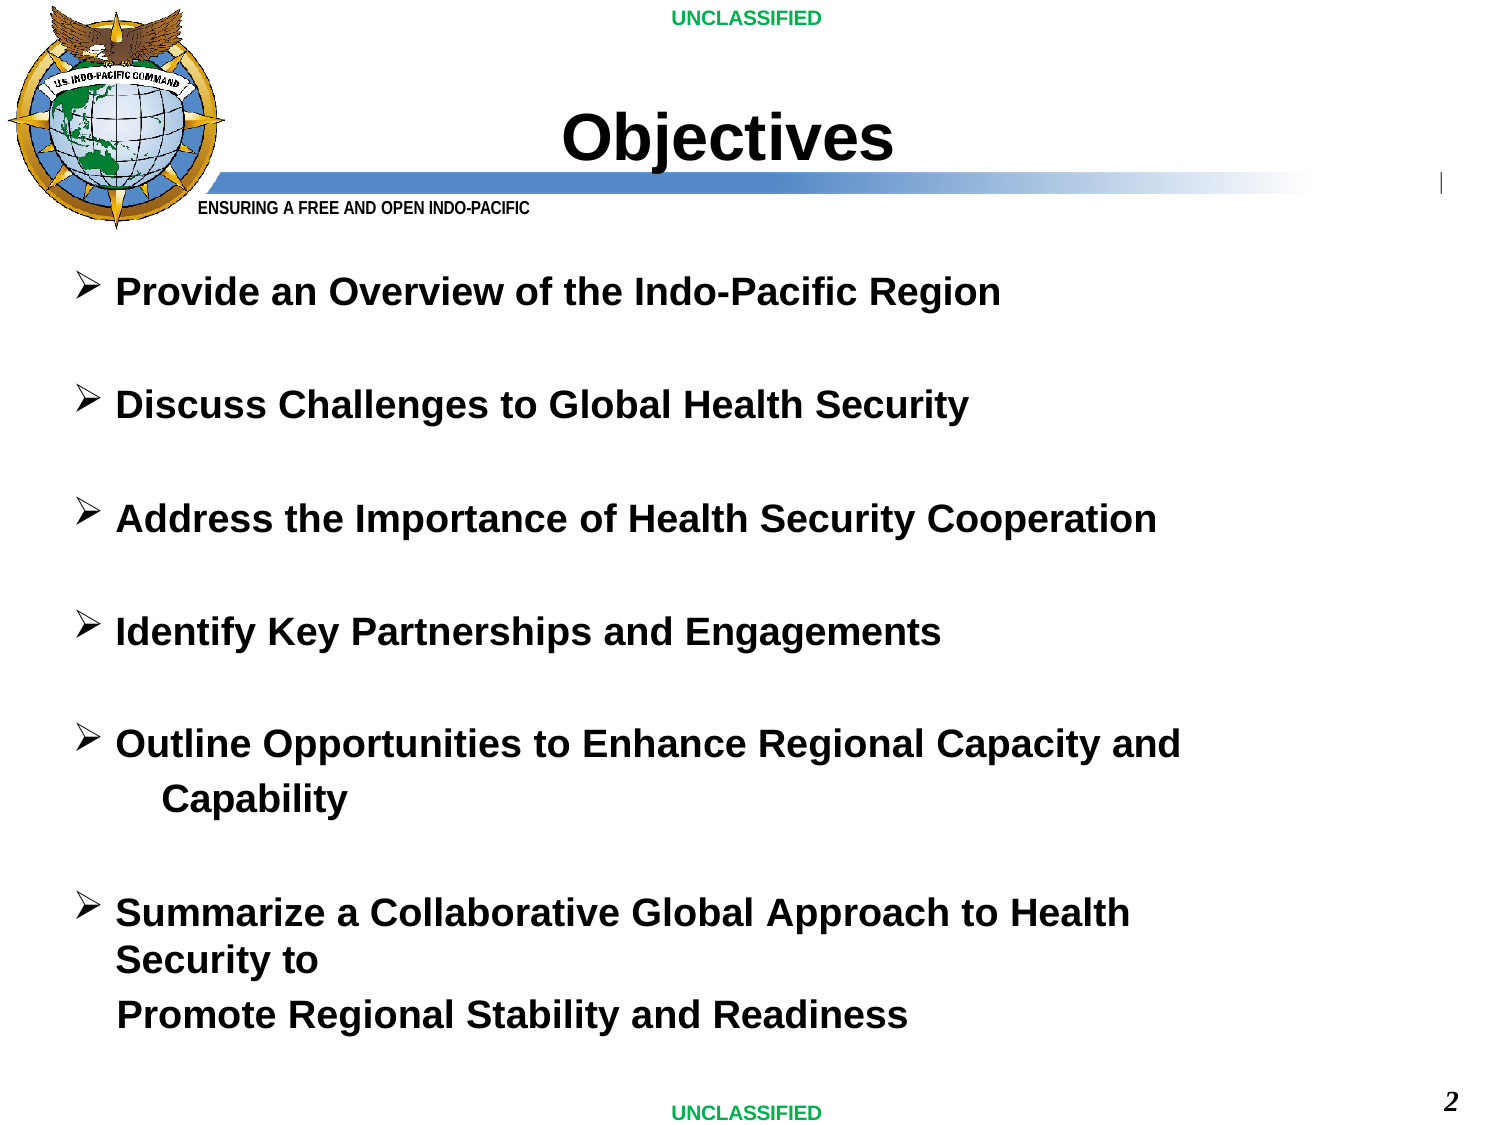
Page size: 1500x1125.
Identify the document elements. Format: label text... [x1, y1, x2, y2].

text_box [5, 6, 1443, 234]
text_box 2 [1442, 1079, 1462, 1117]
text_box Provide an Overview of the Indo-Pacific Region Discuss Challenges to Global Health Security Address the Importance of Health Security Cooperation Identify Key Partnerships and Engagements Outline Opportunities to Enhance Regional Capacity and Capability Summarize a Collaborative Global Approach to Health Security to Promote Regional Stability and Readiness [70, 264, 1351, 1037]
text_box UNCLASSIFIED [669, 1097, 827, 1125]
